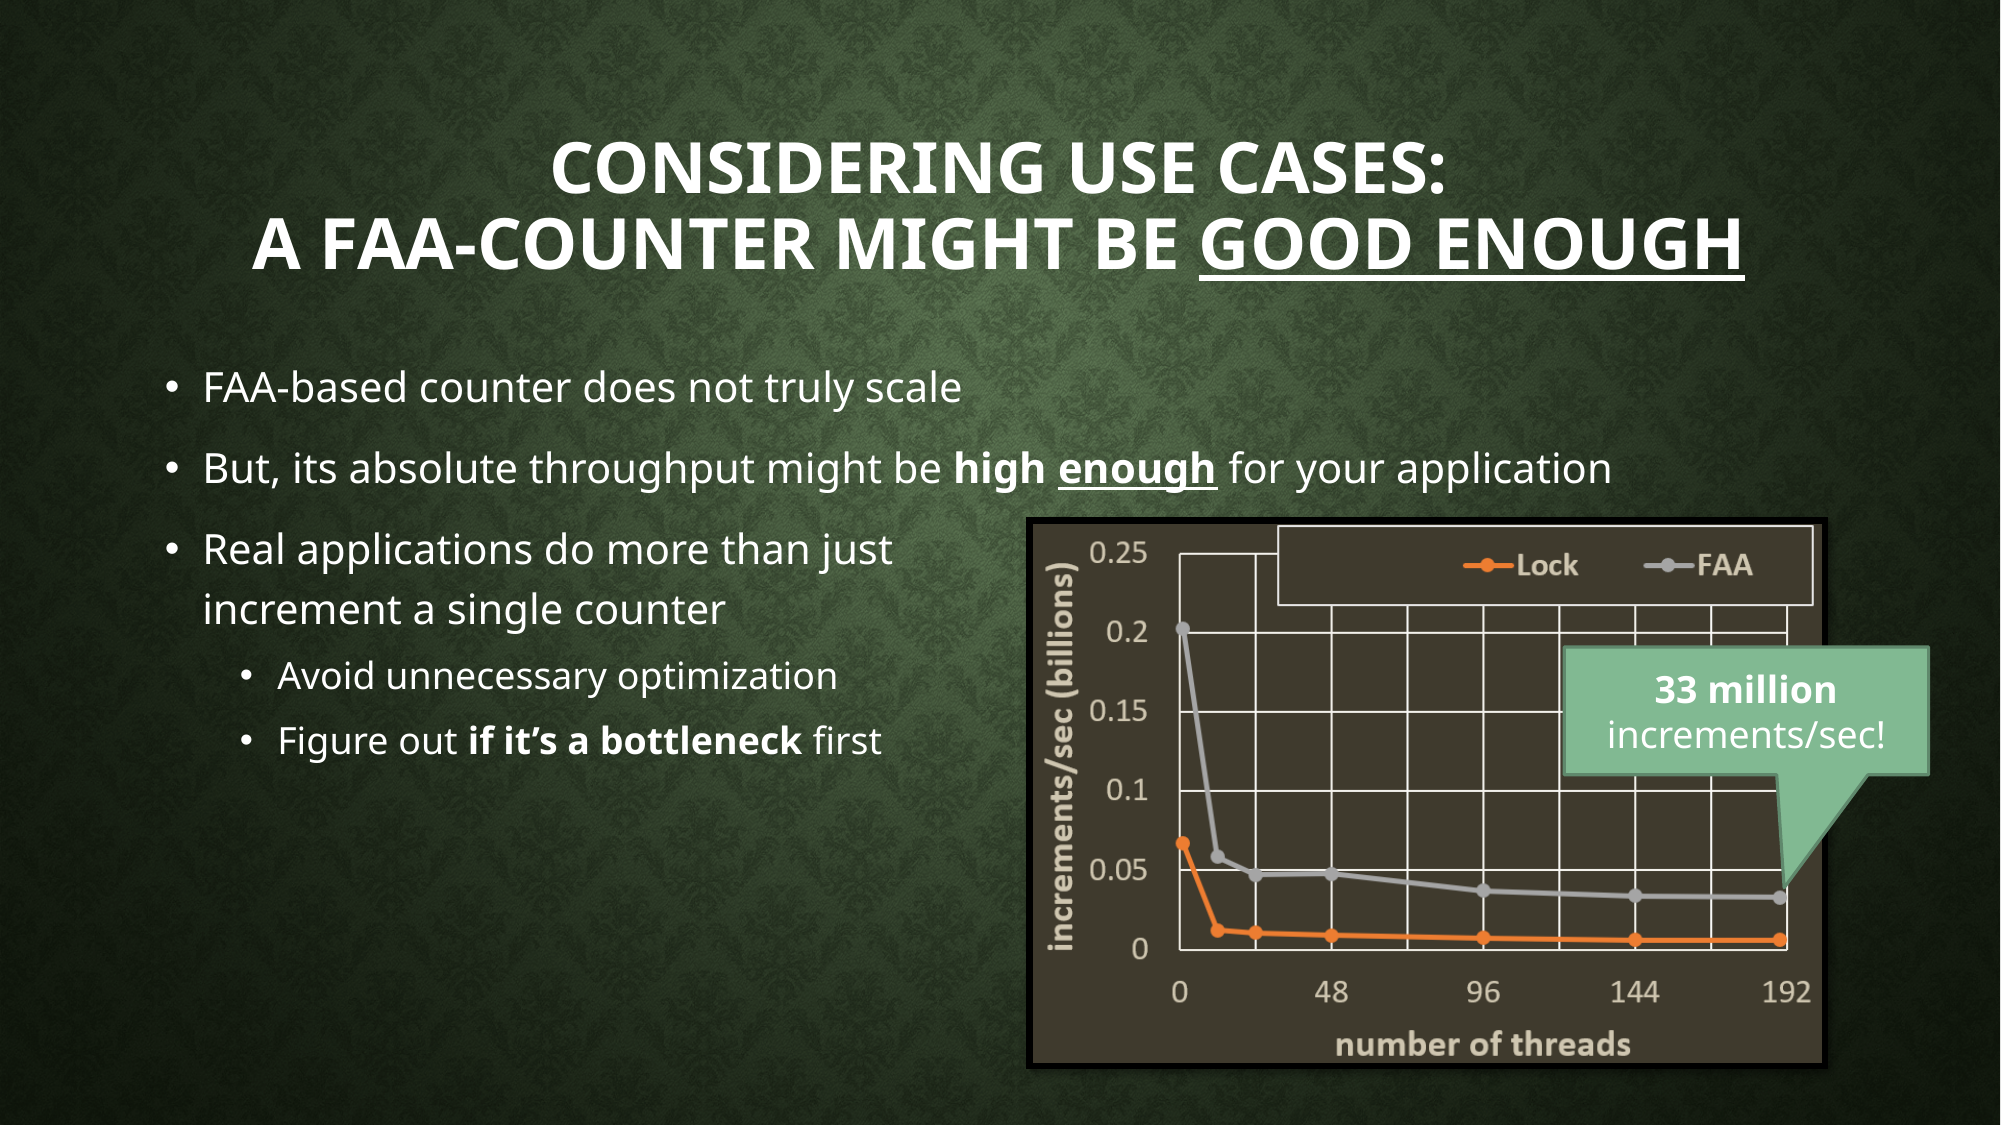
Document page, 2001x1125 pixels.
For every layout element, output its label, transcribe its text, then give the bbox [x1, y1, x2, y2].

picture [1032, 523, 1823, 1064]
title Considering use cases: a FAA-counter might be good enough [149, 99, 1849, 318]
list FAA-based counter does not truly scale But, its absolute throughput might be high enough for your application Real applications do more than just increment a single counter Avoid unnecessary optimization Figure out if it’s a bottleneck first [149, 343, 1849, 950]
text_box 33 million increments/sec! [1828, 645, 1931, 832]
